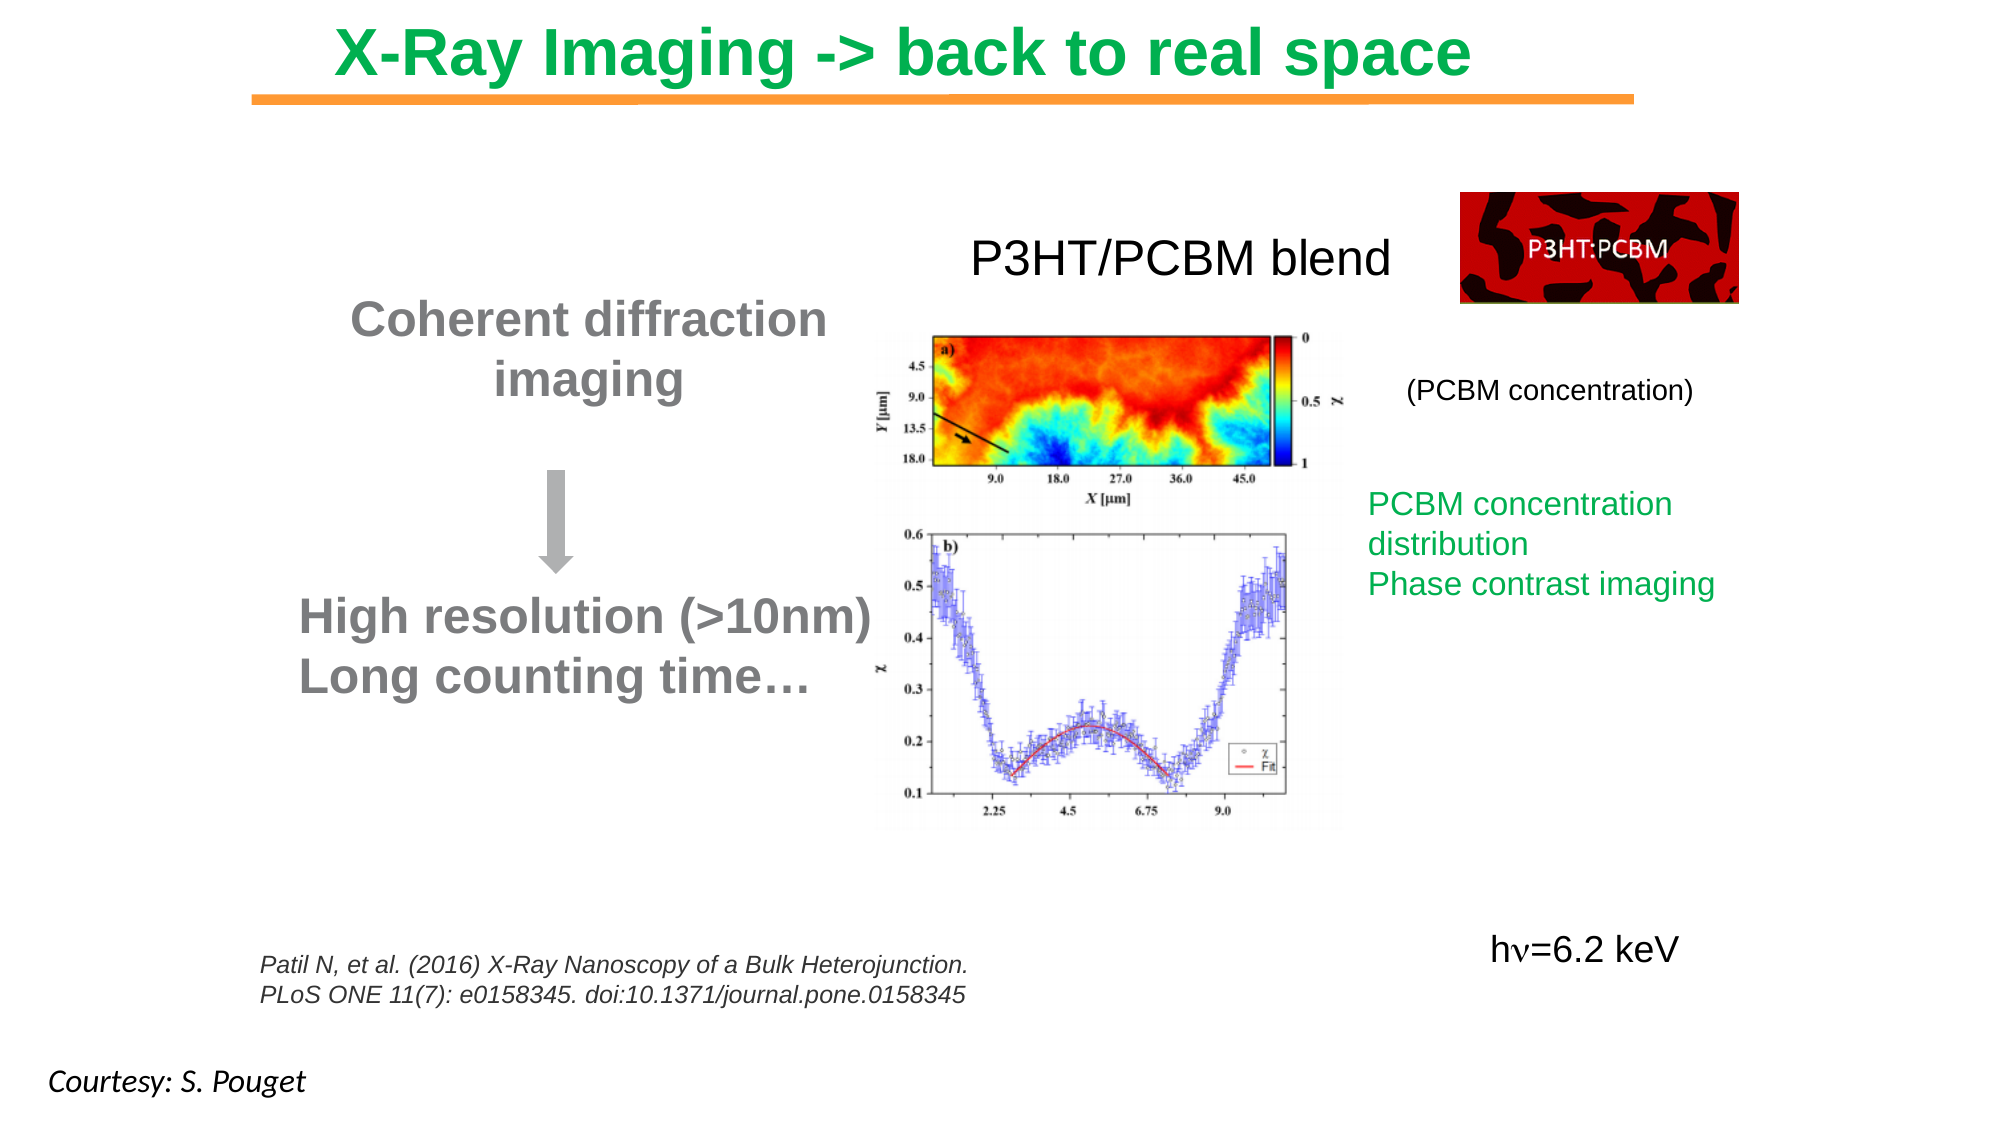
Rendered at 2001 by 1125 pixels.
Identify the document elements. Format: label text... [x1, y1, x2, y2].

picture [1460, 192, 1739, 304]
text_box Patil N, et al. (2016) X-Ray Nanoscopy of a Bulk Heterojunction. PLoS ONE 11(7): e0158345. doi:10.1371/journal.pone.0158345 [245, 940, 995, 1016]
text_box Courtesy: S. Pouget [33, 1052, 330, 1107]
text_box Coherent diffraction imaging [294, 278, 884, 414]
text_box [834, 322, 1802, 978]
text_box High resolution (>10nm) Long counting time… [283, 576, 834, 712]
text_box [538, 470, 574, 574]
text_box P3HT/PCBM blend [956, 218, 1408, 294]
text_box X-Ray Imaging -> back to real space [320, 1, 1489, 94]
